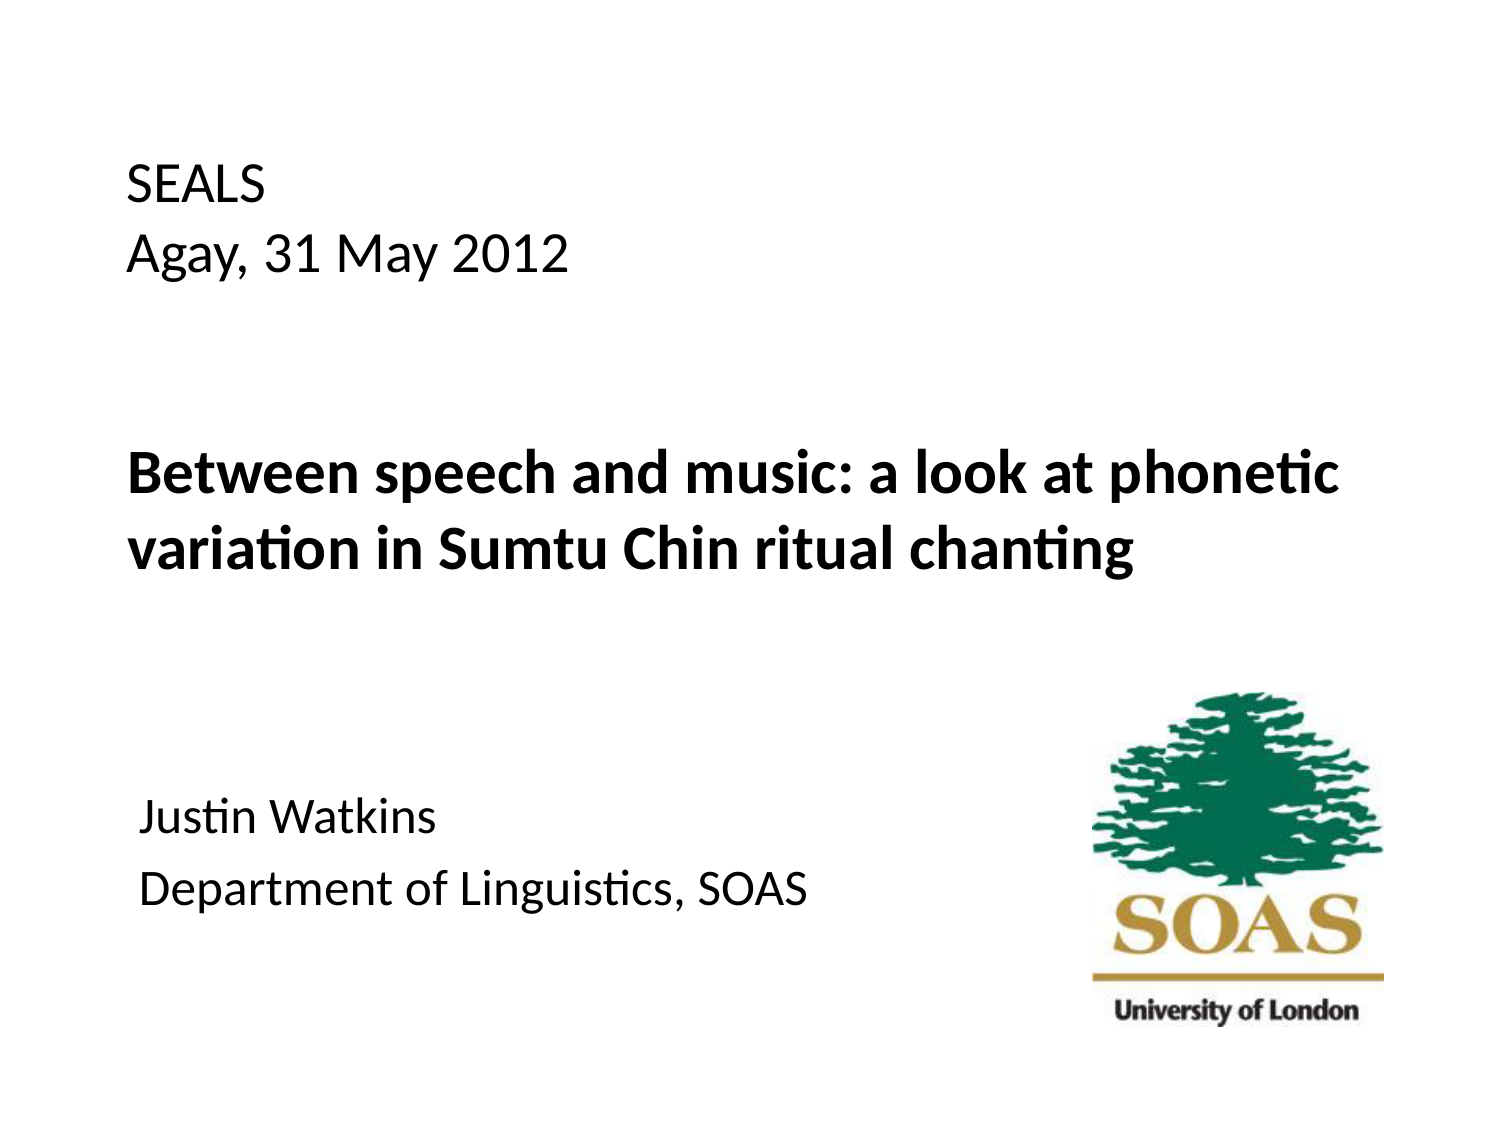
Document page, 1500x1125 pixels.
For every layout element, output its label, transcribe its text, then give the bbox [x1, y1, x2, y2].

subtitle Justin Watkins Department of Linguistics, SOAS [123, 774, 1087, 926]
title Between speech and music: a look at phonetic variation in Sumtu Chin ritual chanting [111, 385, 1388, 627]
text_box SEALS Agay, 31 May 2012 [112, 137, 1365, 292]
picture [1092, 692, 1384, 1027]
